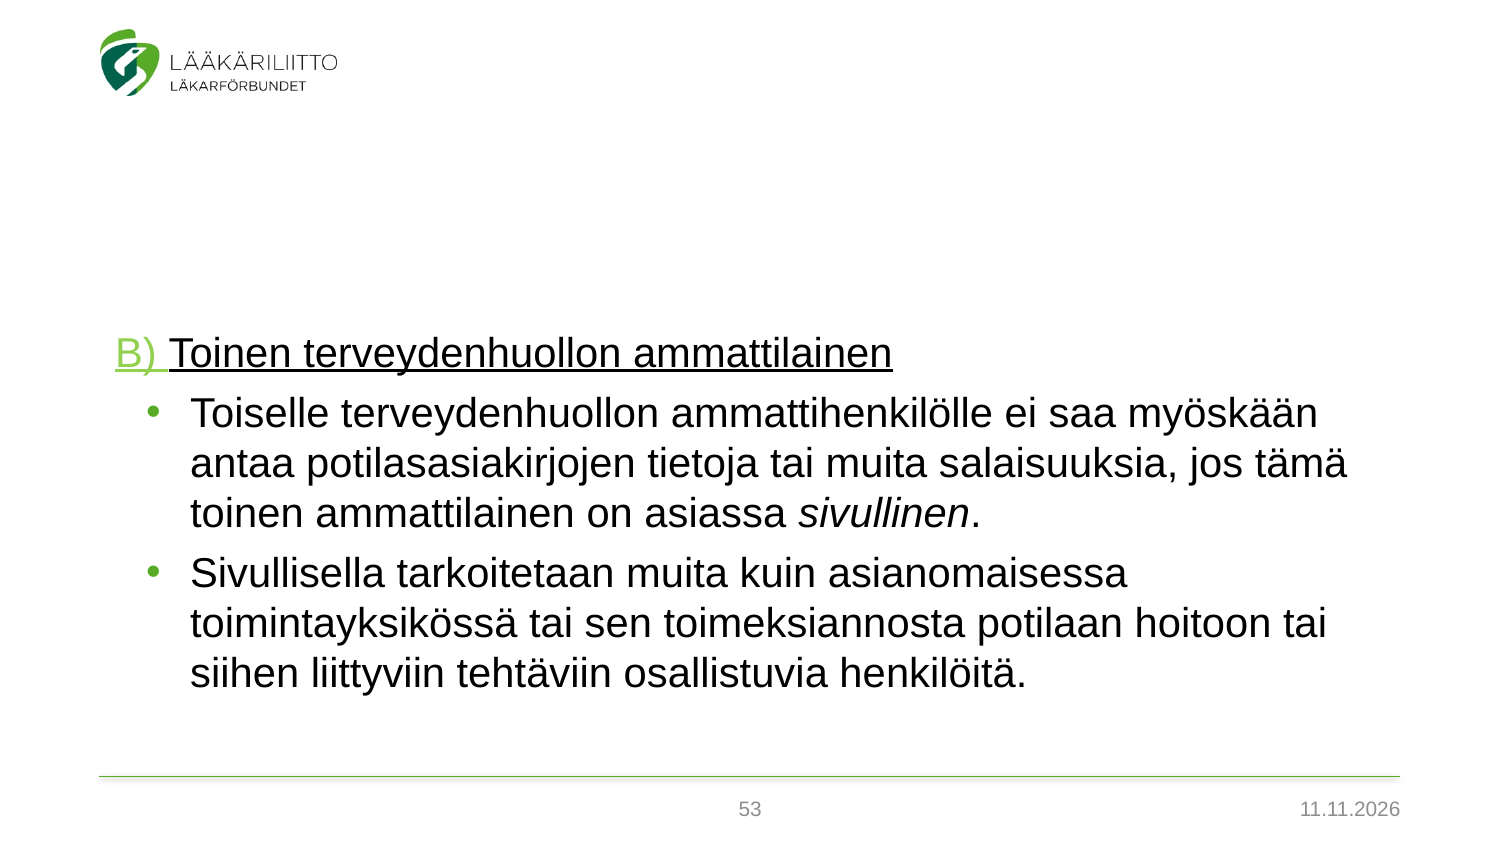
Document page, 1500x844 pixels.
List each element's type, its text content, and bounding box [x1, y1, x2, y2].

list B) Toinen terveydenhuollon ammattilainen Toiselle terveydenhuollon ammattihenkilölle ei saa myöskään antaa potilasasiakirjojen tietoja tai muita salaisuuksia, jos tämä toinen ammattilainen on asiassa sivullinen. Sivullisella tarkoitetaan muita kuin asianomaisessa toimintayksikössä tai sen toimeksiannosta potilaan hoitoon tai siihen liittyviin tehtäviin osallistuvia henkilöitä. [100, 317, 1402, 761]
slide_number 53 [659, 785, 841, 831]
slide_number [1050, 785, 1401, 831]
picture [100, 29, 337, 96]
